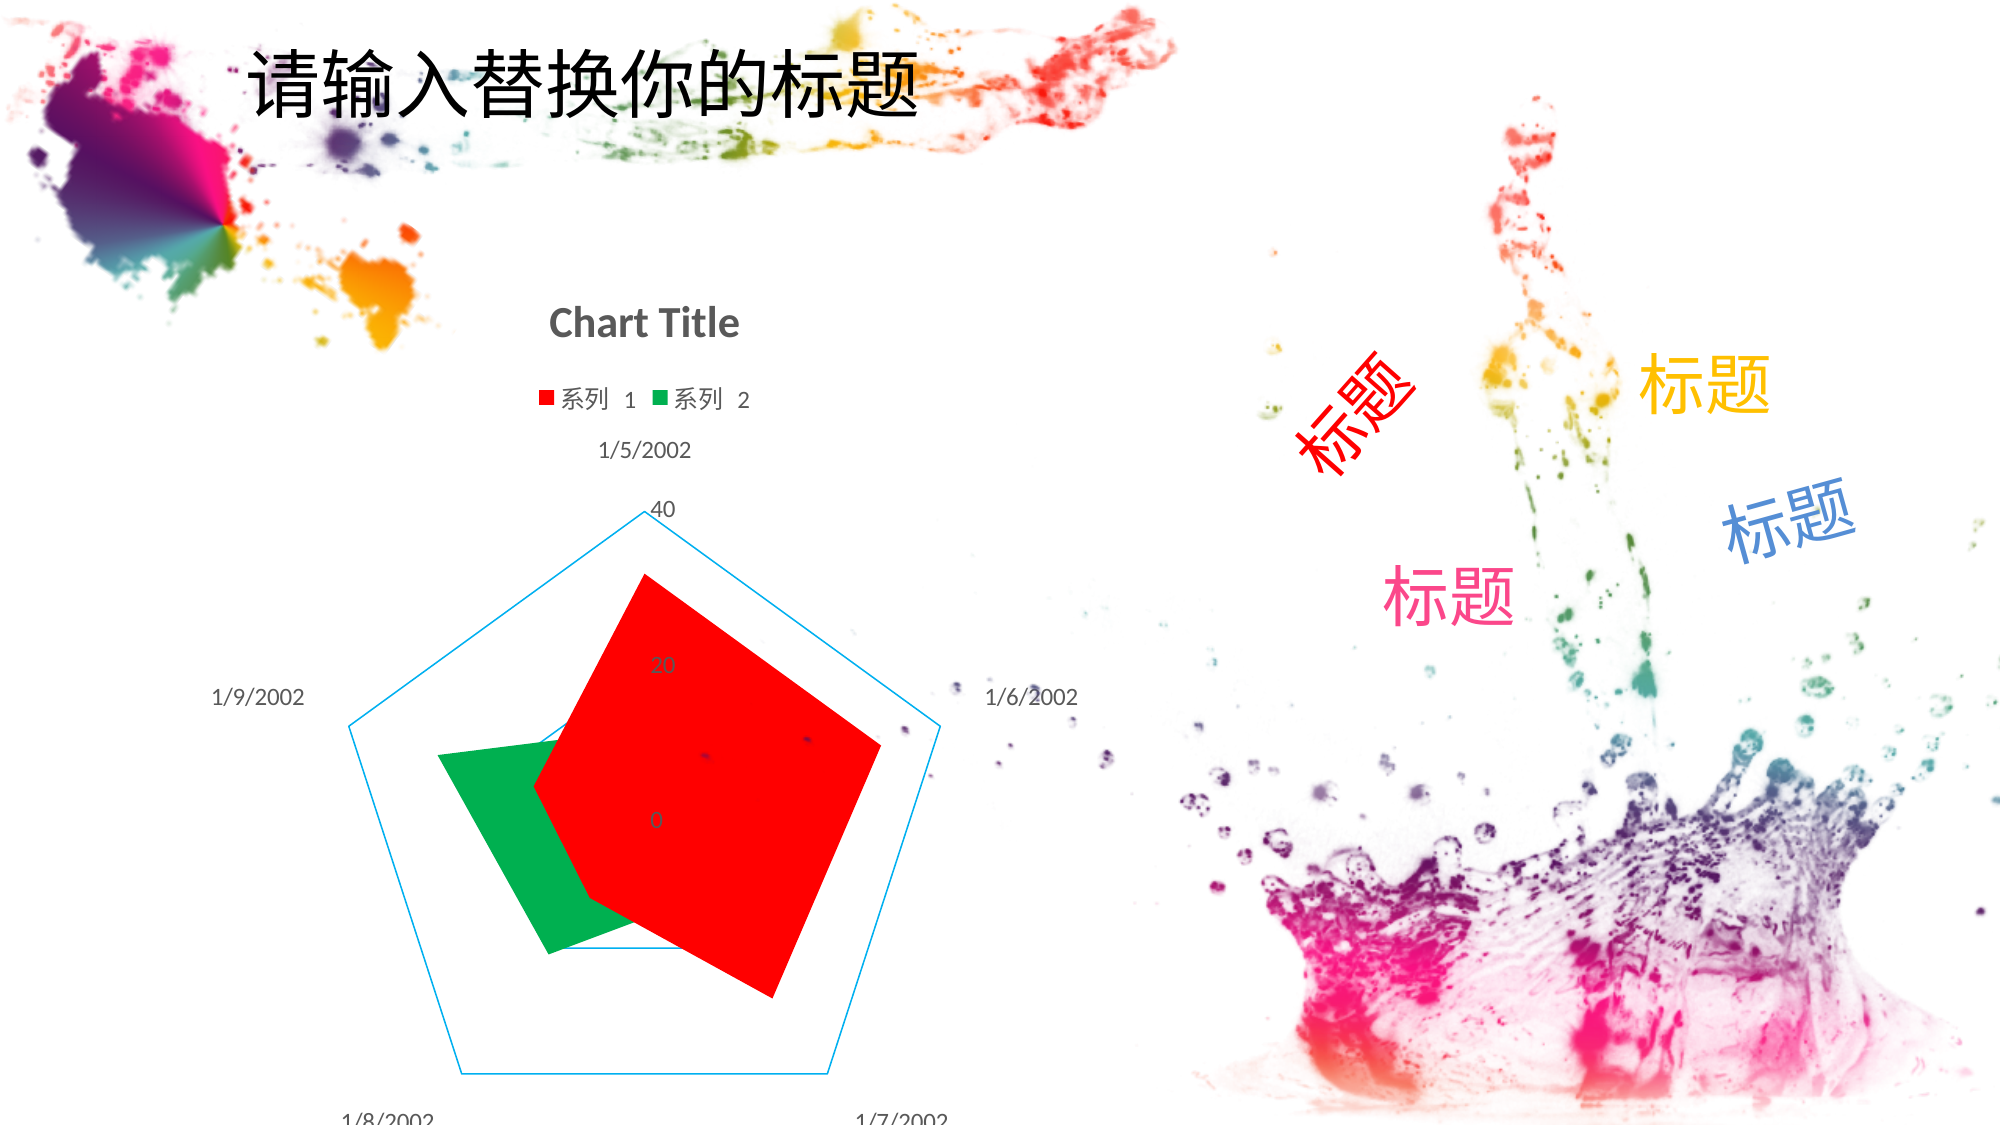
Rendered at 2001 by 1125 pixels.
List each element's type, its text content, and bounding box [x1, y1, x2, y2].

picture [688, 546, 938, 1072]
text_box 请输入替换你的标题 [750, 29, 936, 84]
chart [0, 265, 688, 1125]
text_box 请输入替换你的标题 [230, 29, 416, 121]
picture [0, 0, 2000, 1125]
